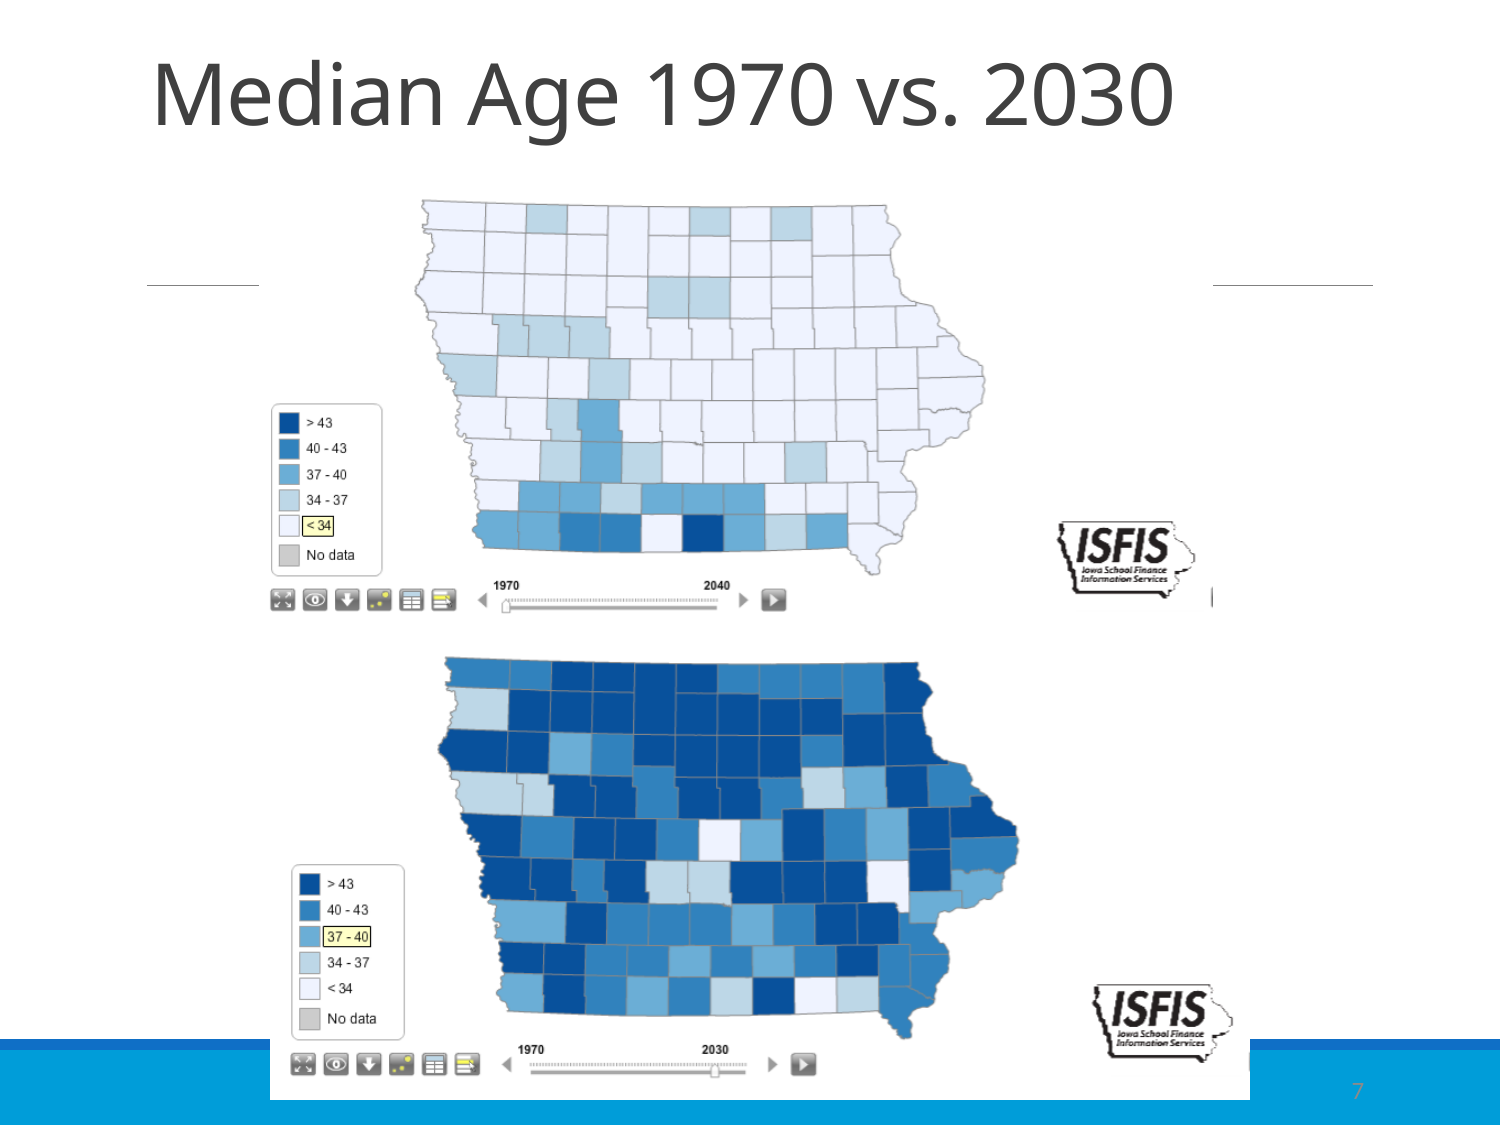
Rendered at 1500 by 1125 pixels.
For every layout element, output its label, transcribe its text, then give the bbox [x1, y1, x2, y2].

title Median Age 1970 vs. 2030 [135, 47, 1373, 150]
picture [259, 161, 1213, 626]
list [270, 624, 1251, 1101]
slide_number 7 [1218, 1059, 1380, 1120]
